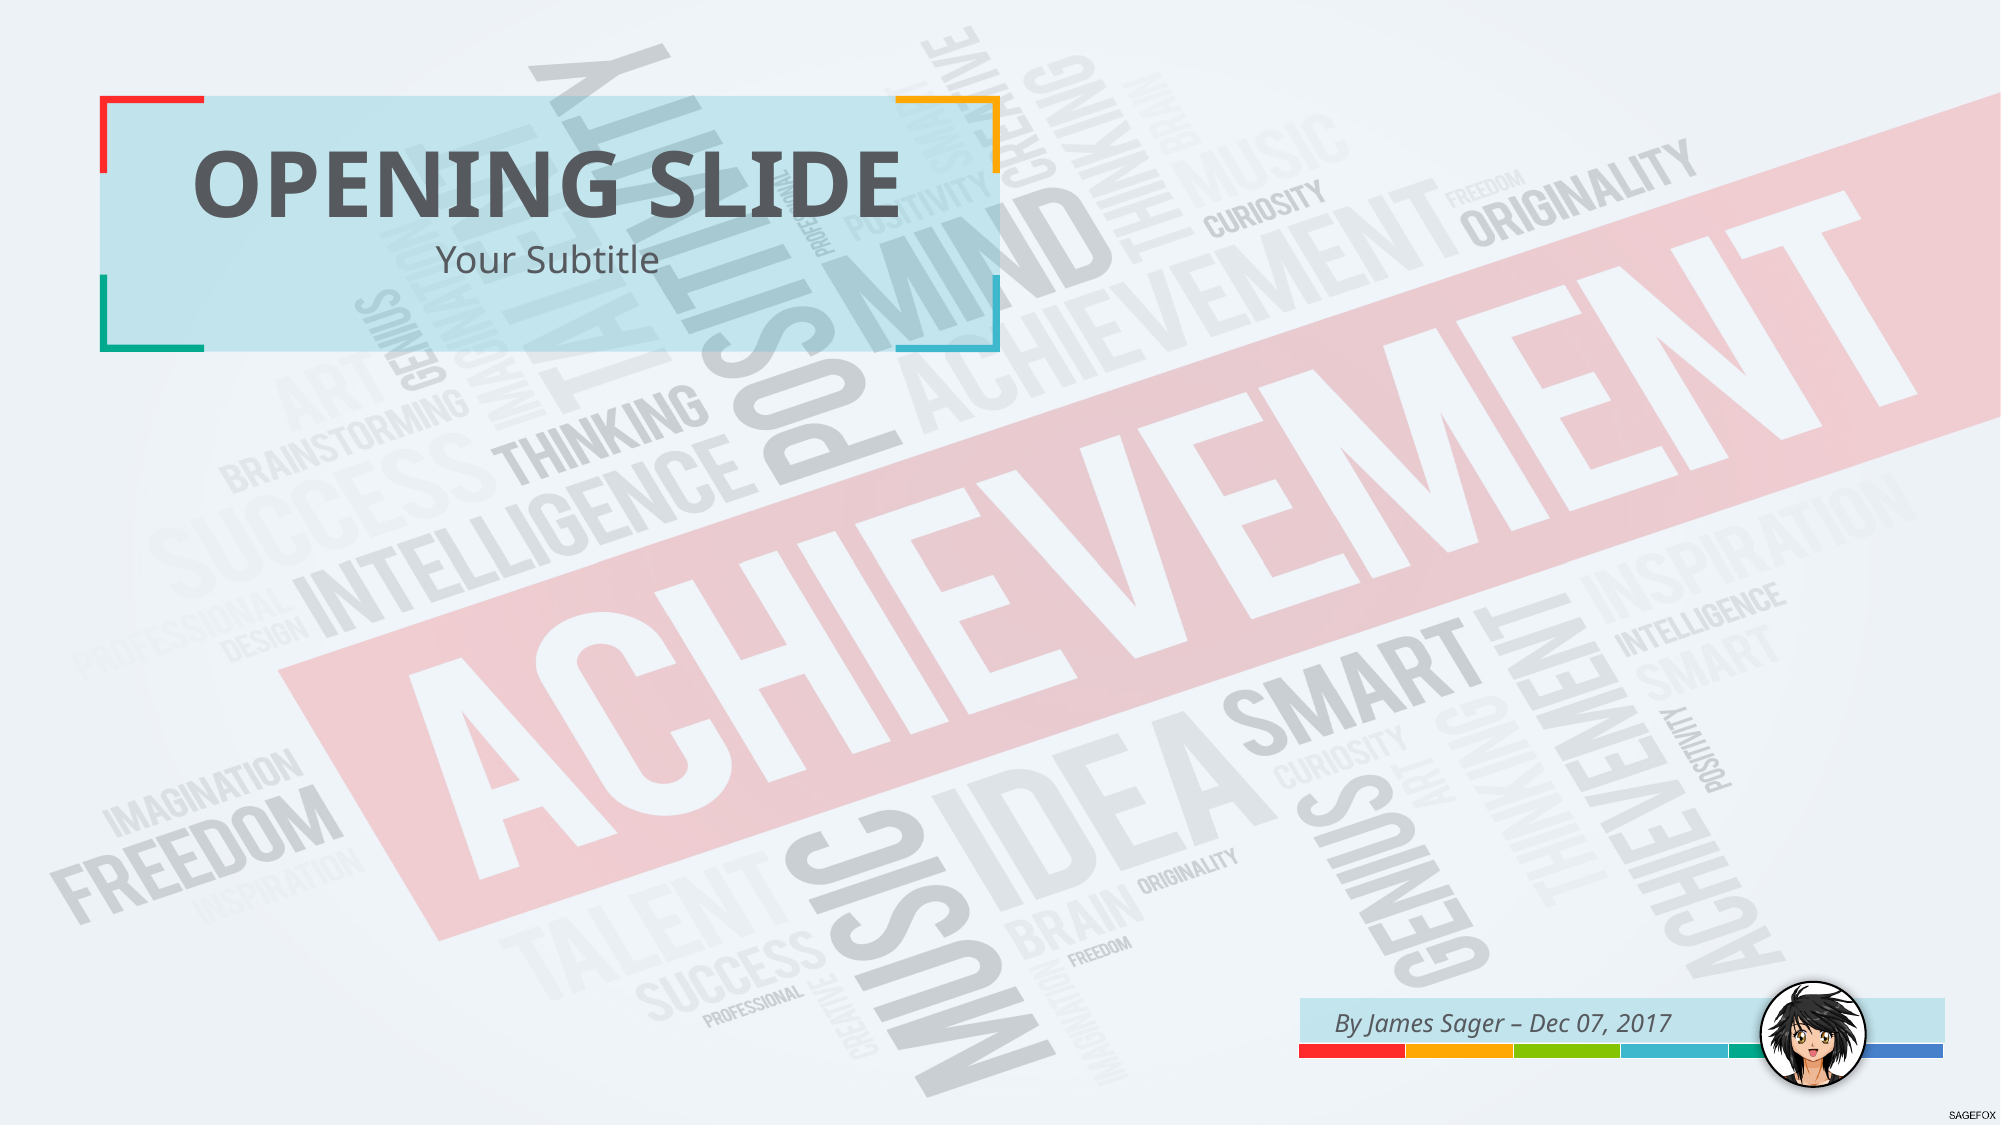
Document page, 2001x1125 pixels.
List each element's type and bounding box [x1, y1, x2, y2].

picture [1925, 0, 2001, 1125]
text_box [1298, 981, 1946, 1087]
text_box [99, 95, 1000, 353]
